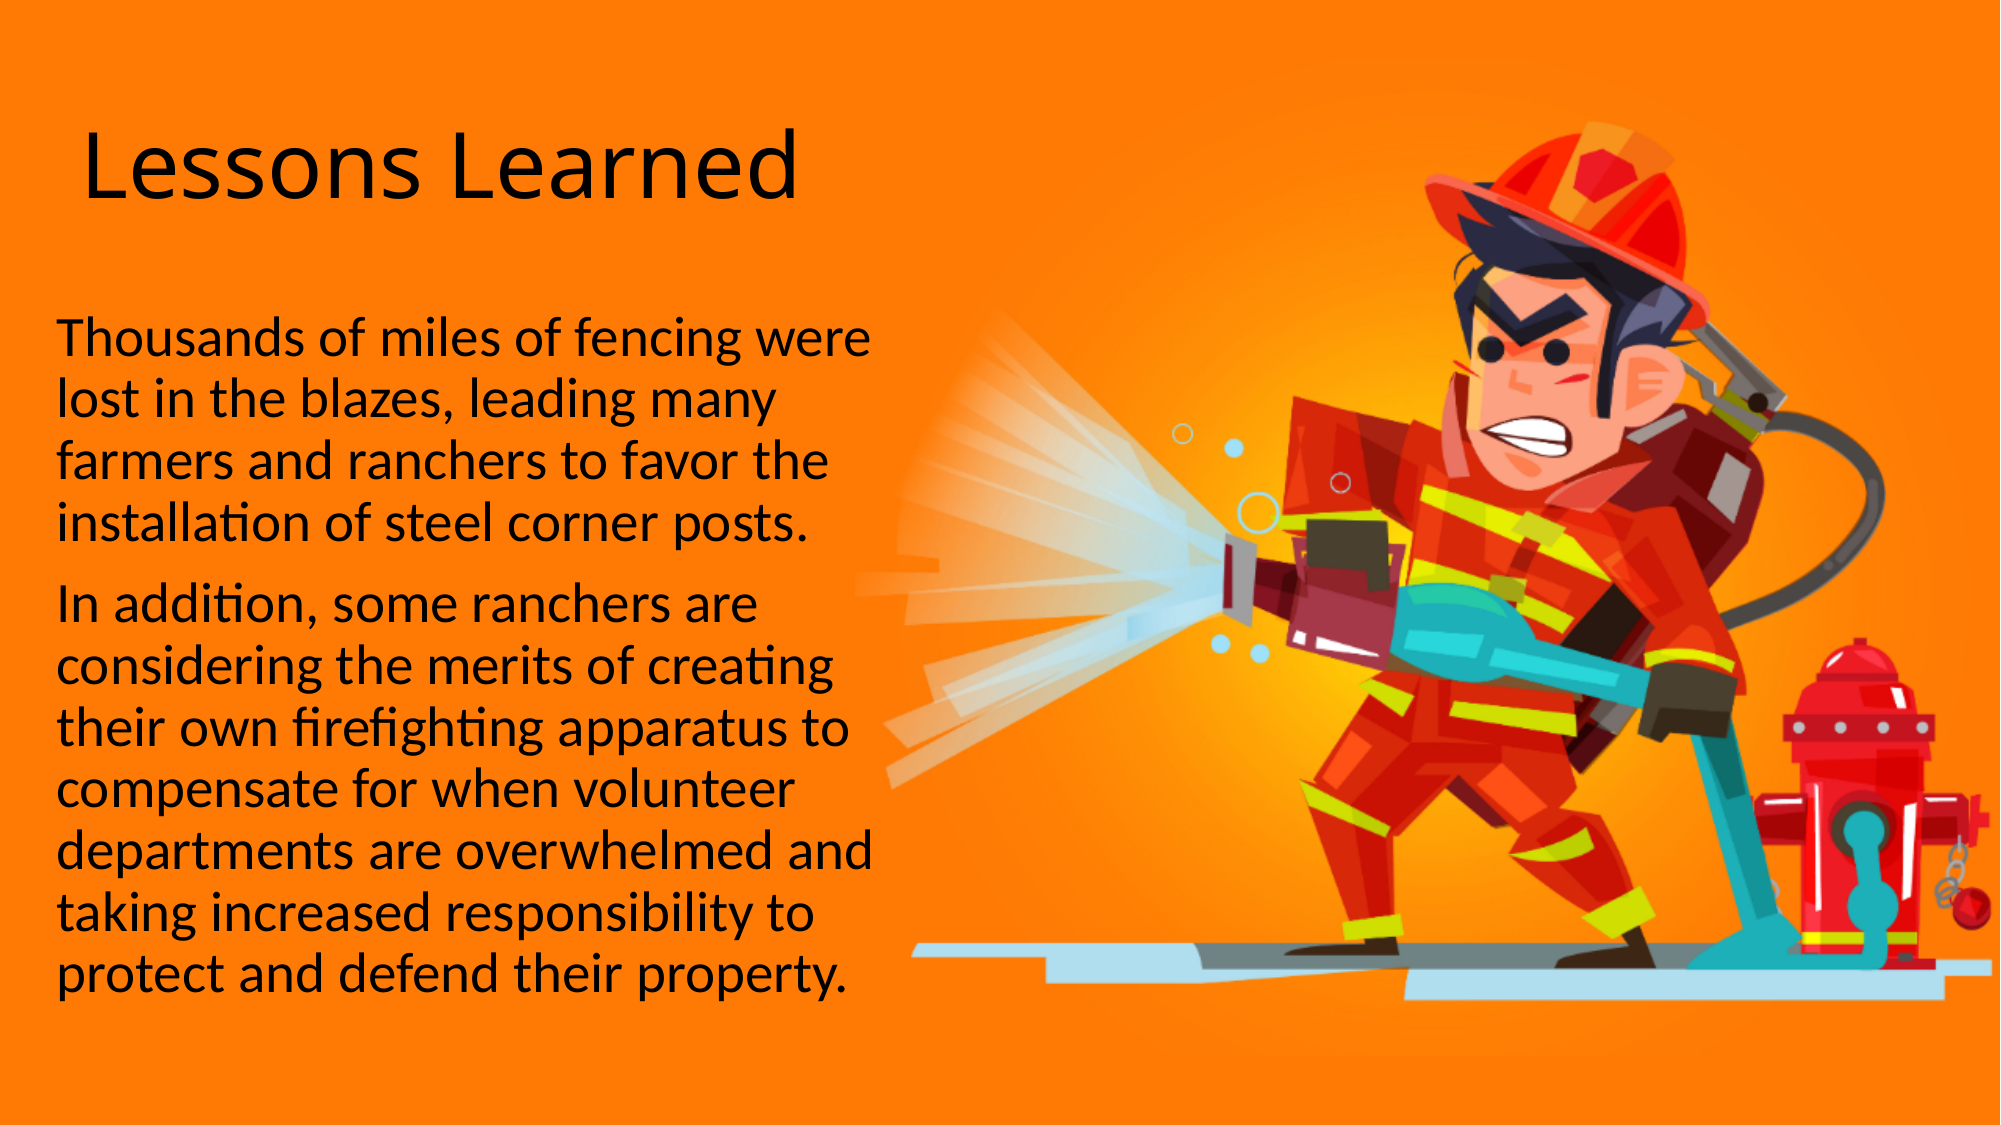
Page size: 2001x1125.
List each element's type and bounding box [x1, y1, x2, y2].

text_box [0, 0, 2000, 1125]
